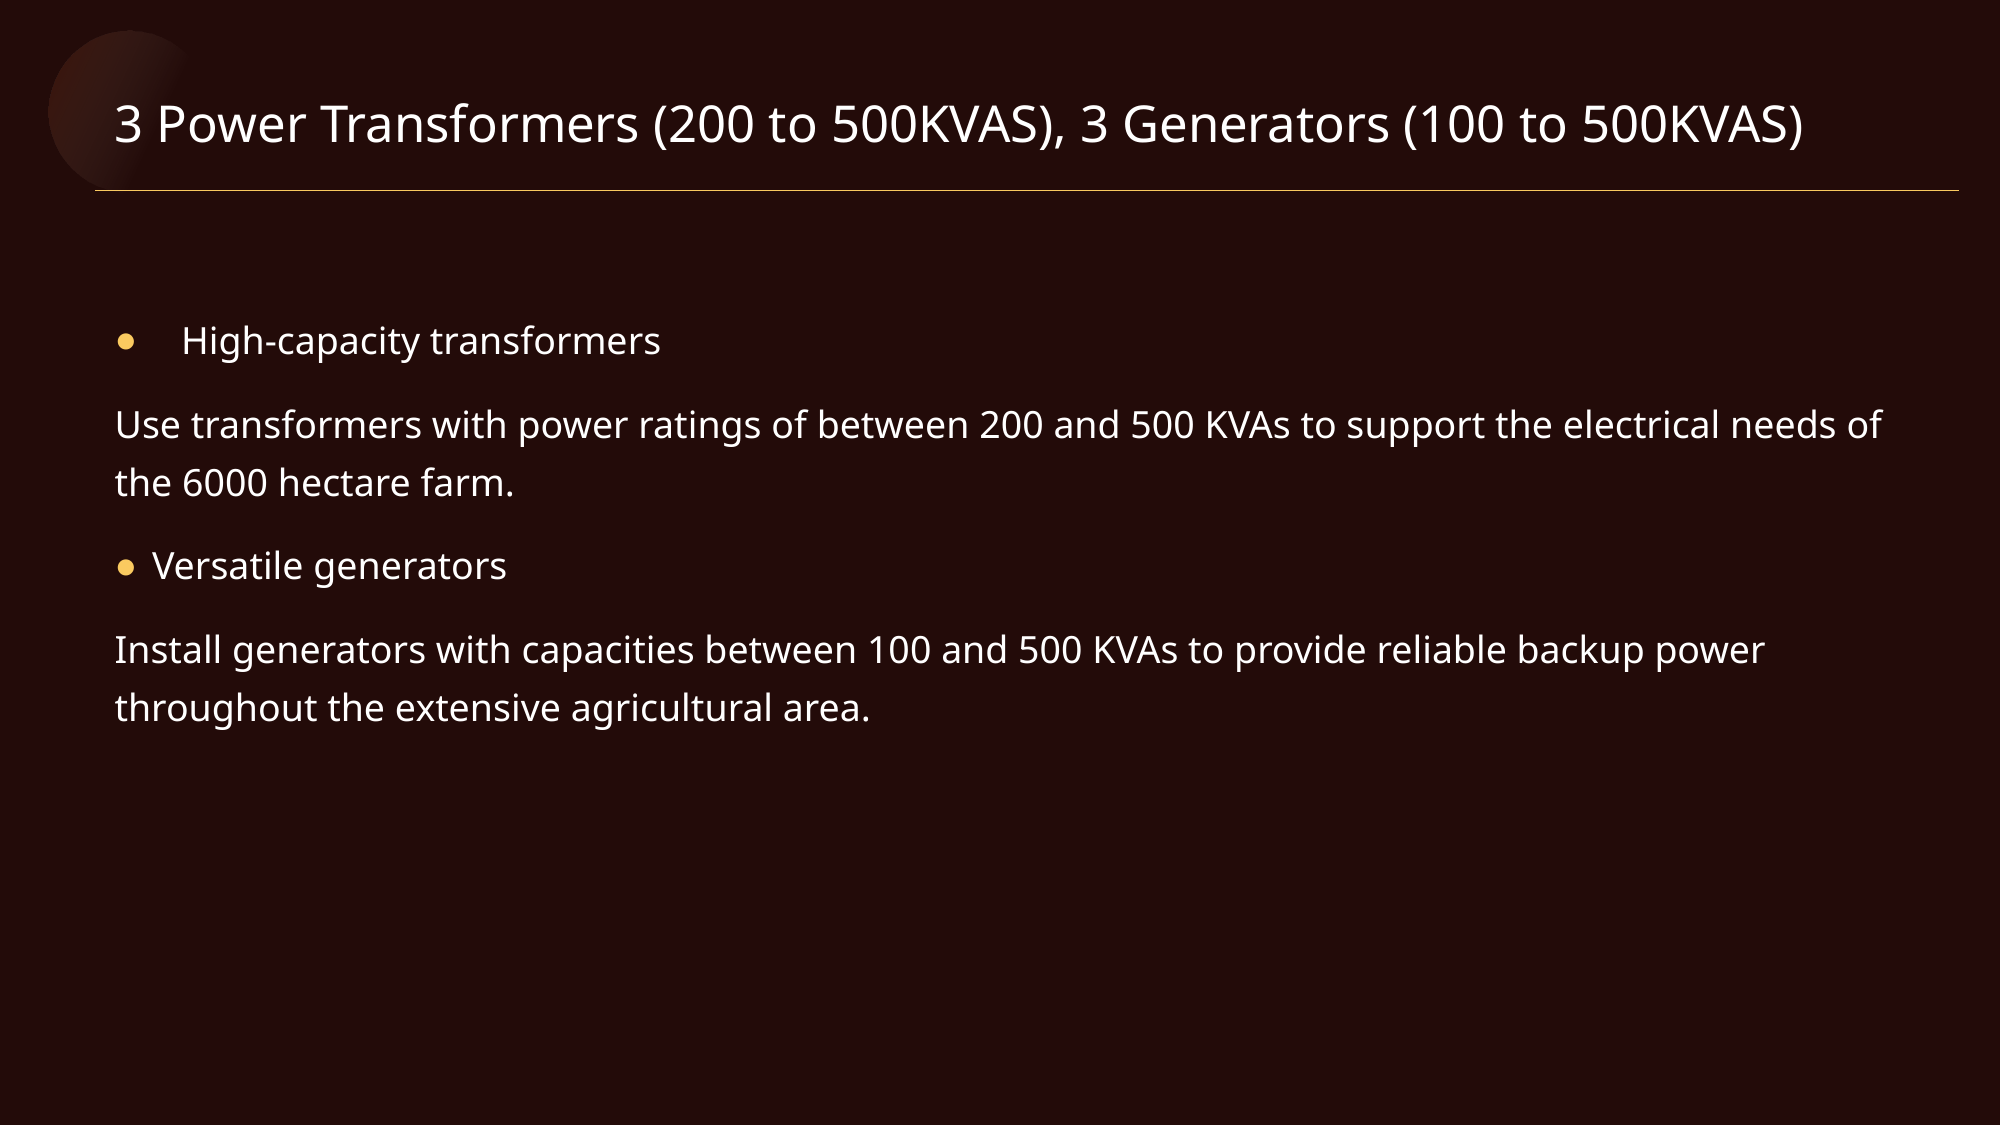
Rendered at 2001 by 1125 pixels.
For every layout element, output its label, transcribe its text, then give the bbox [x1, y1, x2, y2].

title 3 Power Transformers (200 to 500KVAS), 3 Generators (100 to 500KVAS) [99, 83, 1900, 161]
list High-capacity transformers Use transformers with power ratings of between 200 and 500 KVAs to support the electrical needs of the 6000 hectare farm. Versatile generators Install generators with capacities between 100 and 500 KVAs to provide reliable backup power throughout the extensive agricultural area. [99, 296, 1900, 1026]
